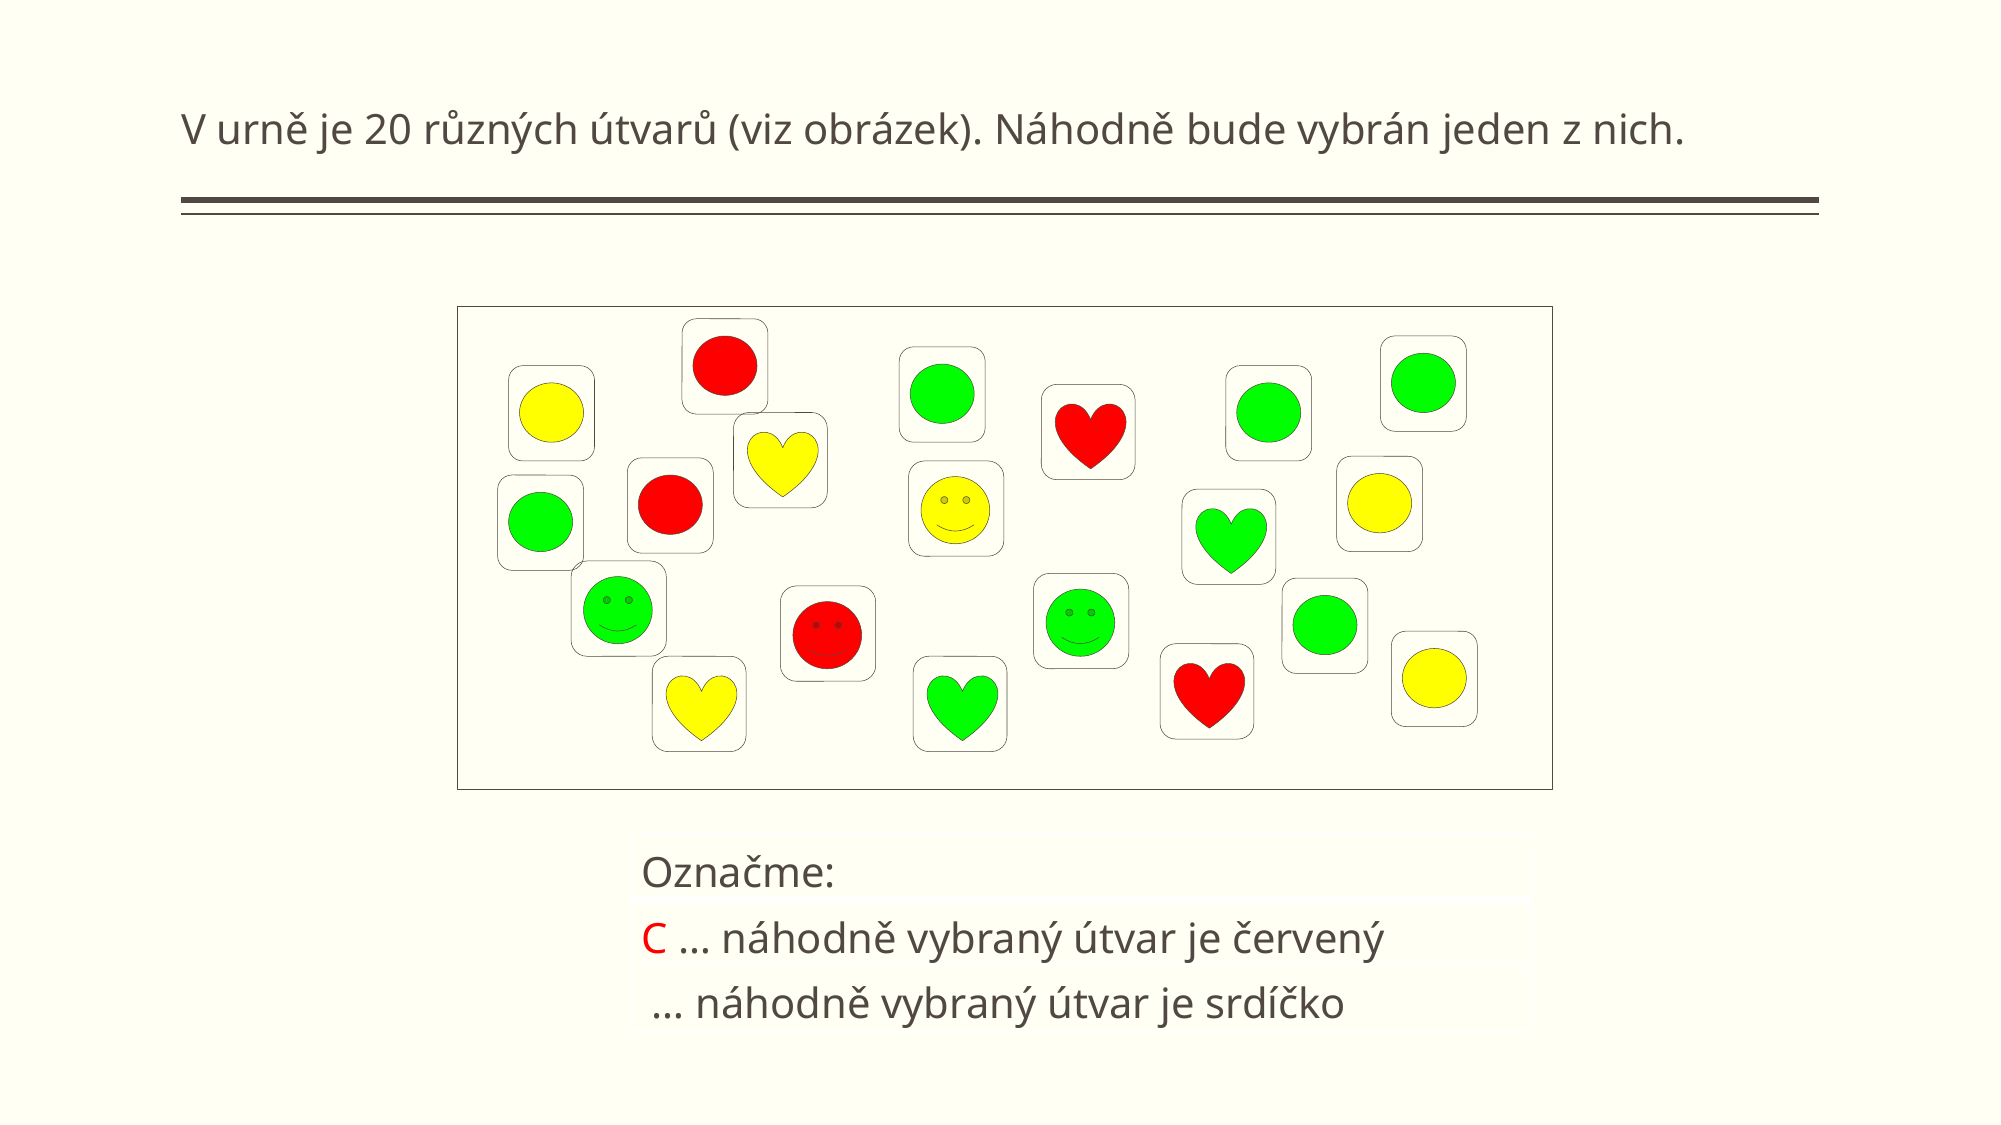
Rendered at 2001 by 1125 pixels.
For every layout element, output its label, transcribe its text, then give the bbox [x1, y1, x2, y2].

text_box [456, 306, 1553, 790]
title V urně je 20 různých útvarů (viz obrázek). Náhodně bude vybrán jeden z nich. [181, 12, 1819, 161]
